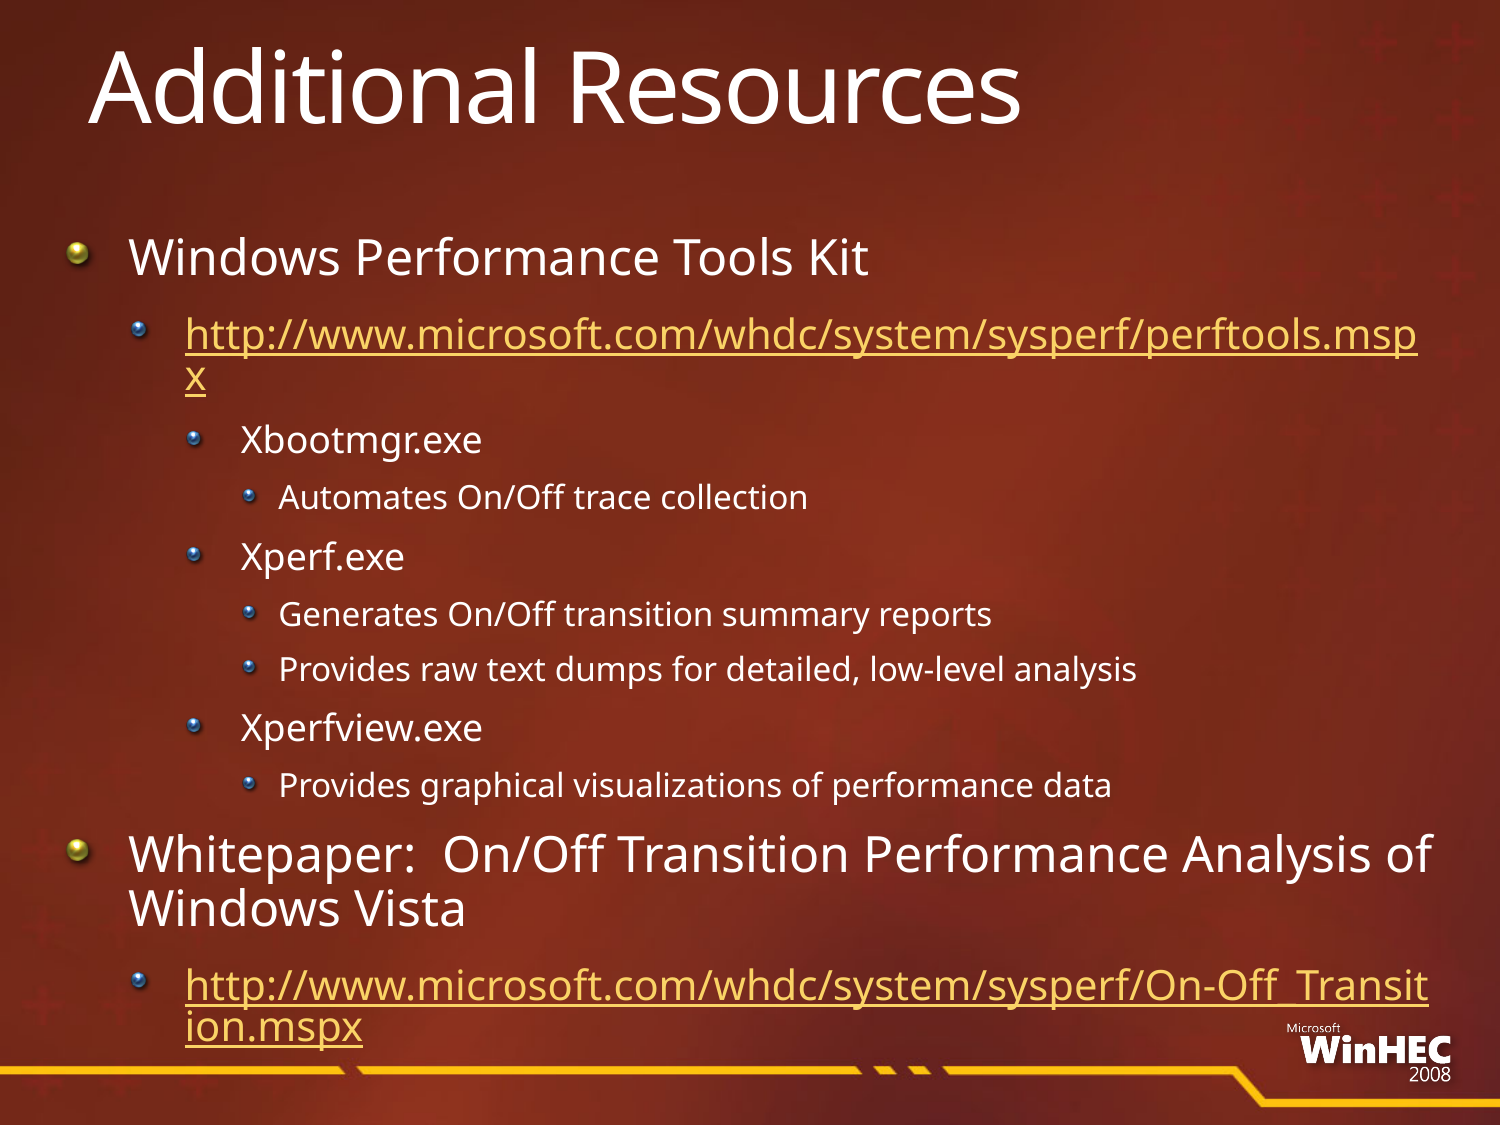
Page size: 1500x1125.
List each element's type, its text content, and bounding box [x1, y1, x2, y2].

picture [128, 970, 152, 994]
picture [240, 487, 260, 507]
picture [240, 775, 260, 794]
picture [0, 0, 1500, 1125]
list Windows Performance Tools Kit http://www.microsoft.com/whdc/system/sysperf/perftools.mspx Xbootmgr.exe Automates On/Off trace collection Xperf.exe Generates On/Off transition summary reports Provides raw text dumps for detailed, low-level analysis Xperfview.exe Provides graphical visualizations of performance data Whitepaper: On/Off Transition Performance Analysis of Windows Vista http://www.microsoft.com/whdc/system/sysperf/On-Off_Transition.mspx [62, 231, 1438, 1125]
picture [240, 658, 260, 678]
picture [240, 604, 260, 623]
picture [128, 319, 152, 343]
title Additional Resources [62, 37, 1438, 147]
picture [184, 429, 206, 451]
picture [184, 716, 206, 738]
picture [184, 545, 206, 567]
